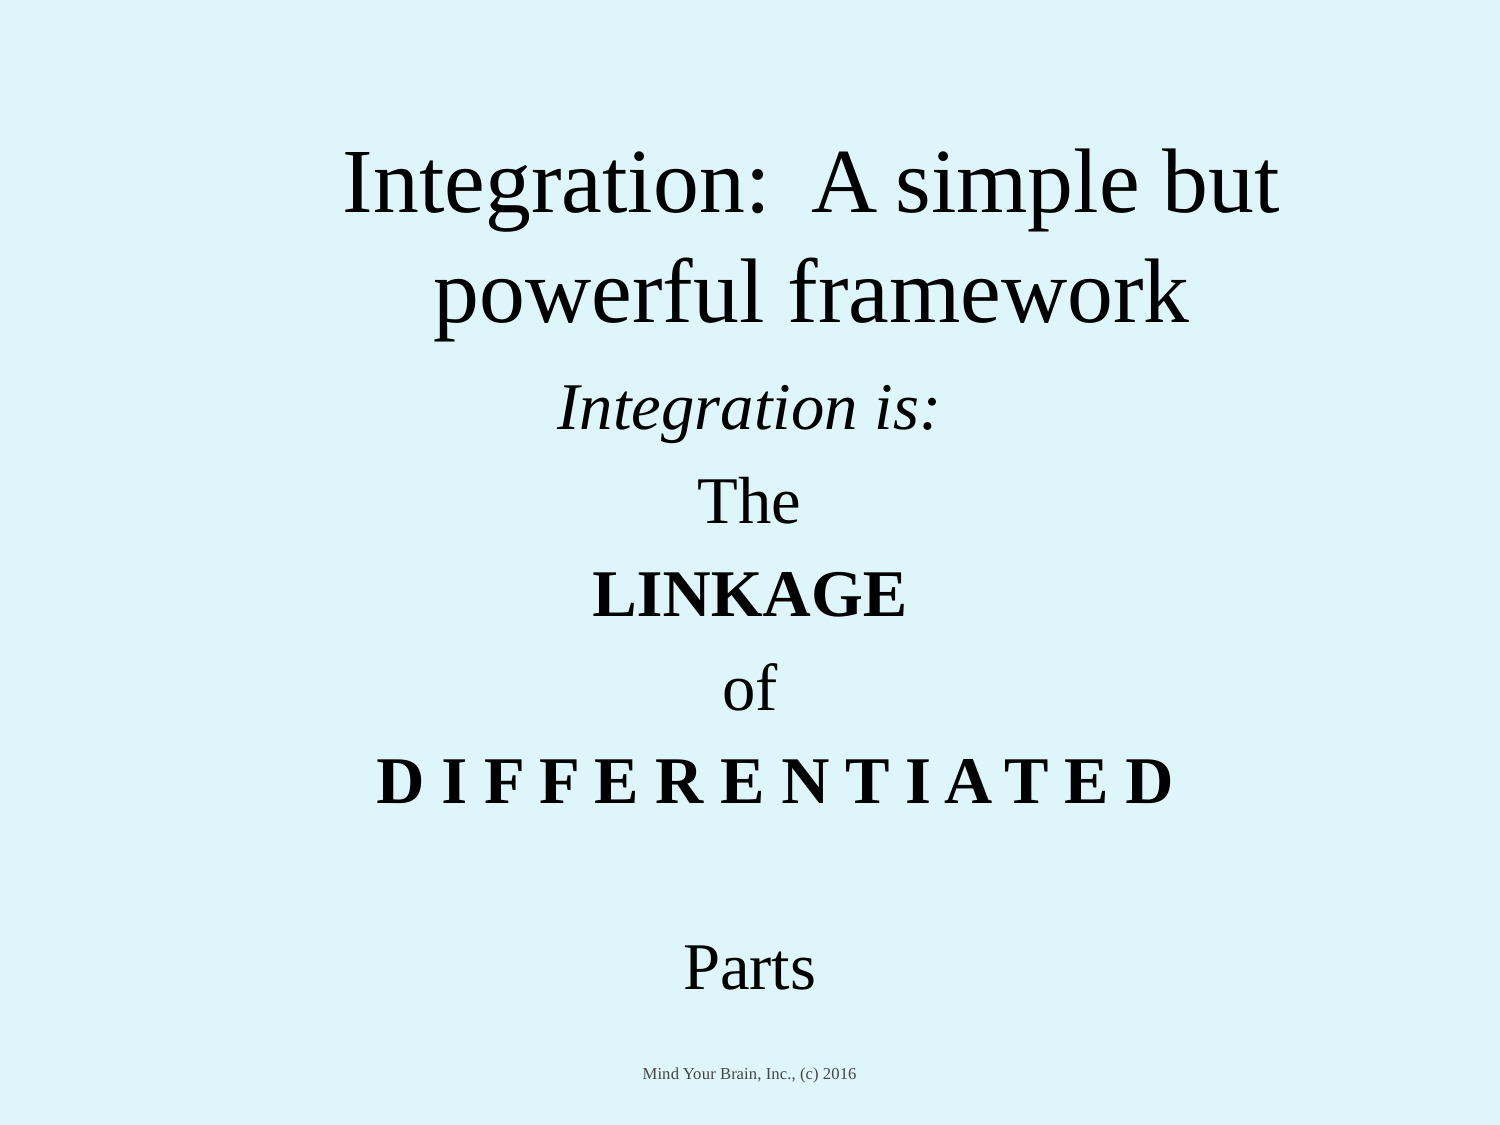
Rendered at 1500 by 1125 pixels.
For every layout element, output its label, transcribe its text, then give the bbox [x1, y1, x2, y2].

footer Mind Your Brain, Inc., (c) 2016 [512, 1042, 988, 1103]
title Integration: A simple but powerful framework [174, 149, 1451, 313]
list Integration is: The LINKAGE of D I F F E R E N T I A T E D Parts [74, 262, 1426, 1006]
